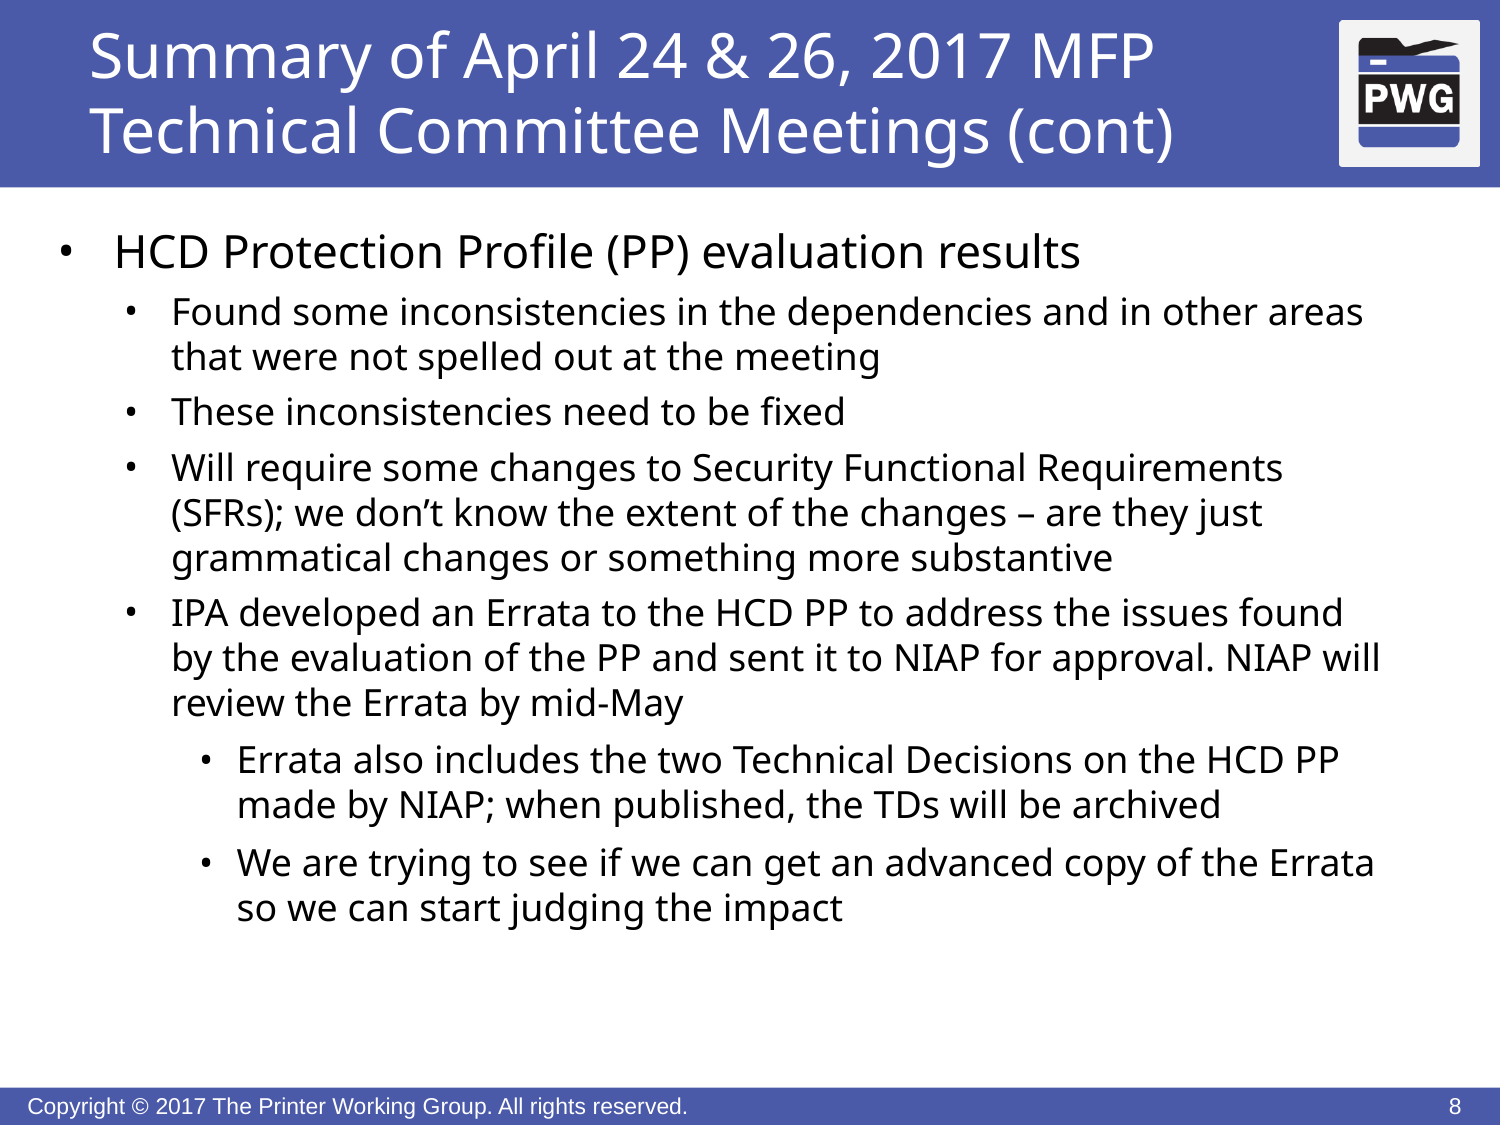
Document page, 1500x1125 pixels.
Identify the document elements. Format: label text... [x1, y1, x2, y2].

text_box 8 [1441, 1092, 1469, 1118]
list HCD Protection Profile (PP) evaluation results Found some inconsistencies in the dependencies and in other areas that were not spelled out at the meeting These inconsistencies need to be fixed Will require some changes to Security Functional Requirements (SFRs); we don’t know the extent of the changes – are they just grammatical changes or something more substantive IPA developed an Errata to the HCD PP to address the issues found by the evaluation of the PP and sent it to NIAP for approval. NIAP will review the Errata by mid-May Errata also includes the two Technical Decisions on the HCD PP made by NIAP; when published, the TDs will be archived We are trying to see if we can get an advanced copy of the Errata so we can start judging the impact [42, 214, 1410, 1077]
picture [1339, 20, 1480, 167]
text_box [0, 0, 1500, 188]
text_box [0, 1087, 1500, 1125]
title Summary of April 24 & 26, 2017 MFP Technical Committee Meetings (cont) [75, 7, 1319, 175]
text_box Copyright © 2017 The Printer Working Group. All rights reserved. [20, 1092, 750, 1118]
